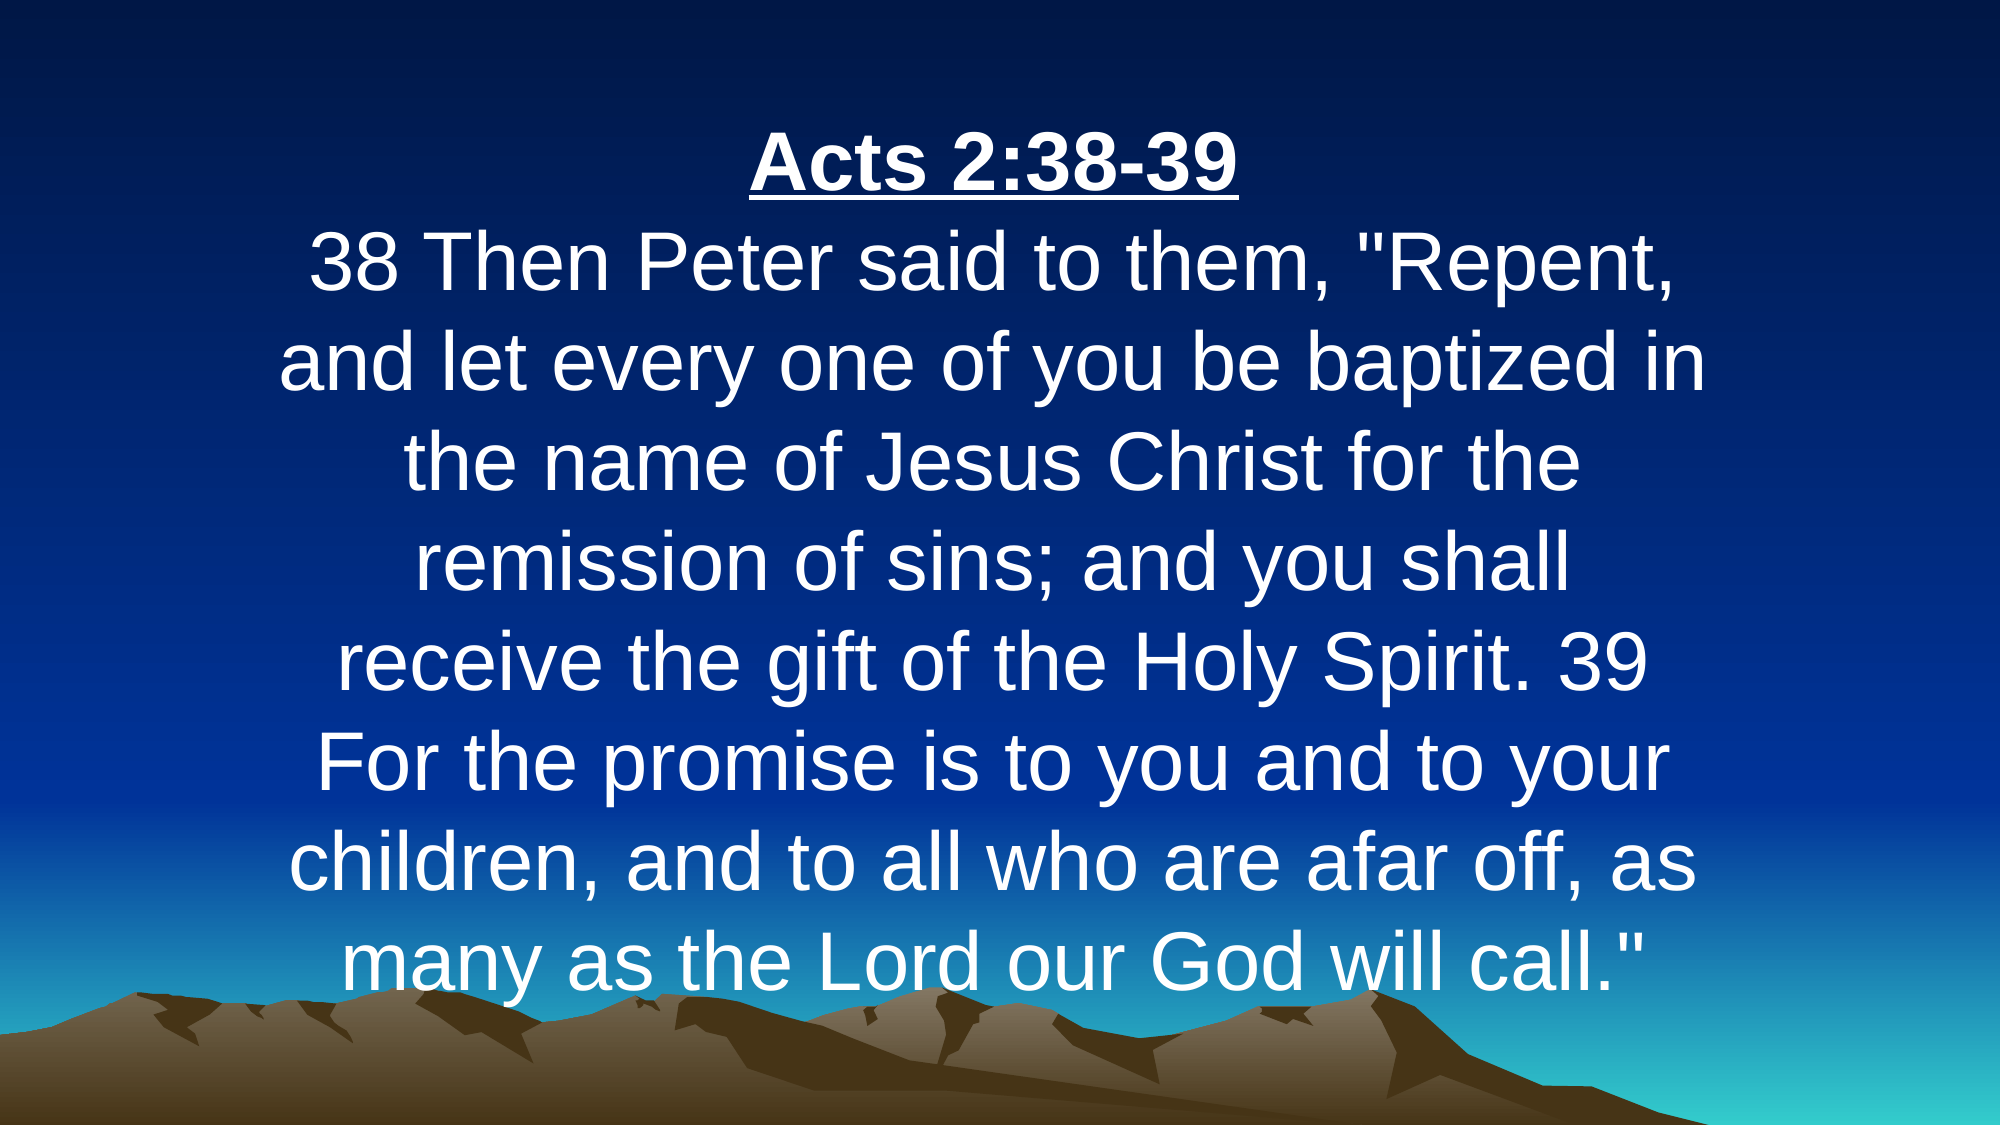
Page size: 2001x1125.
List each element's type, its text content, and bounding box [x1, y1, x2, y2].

text_box Acts 2:38-39 38 Then Peter said to them, "Repent, and let every one of you be baptized in the name of Jesus Christ for the remission of sins; and you shall receive the gift of the Holy Spirit. 39 For the promise is to you and to your children, and to all who are afar off, as many as the Lord our God will call." [262, 0, 1725, 1125]
